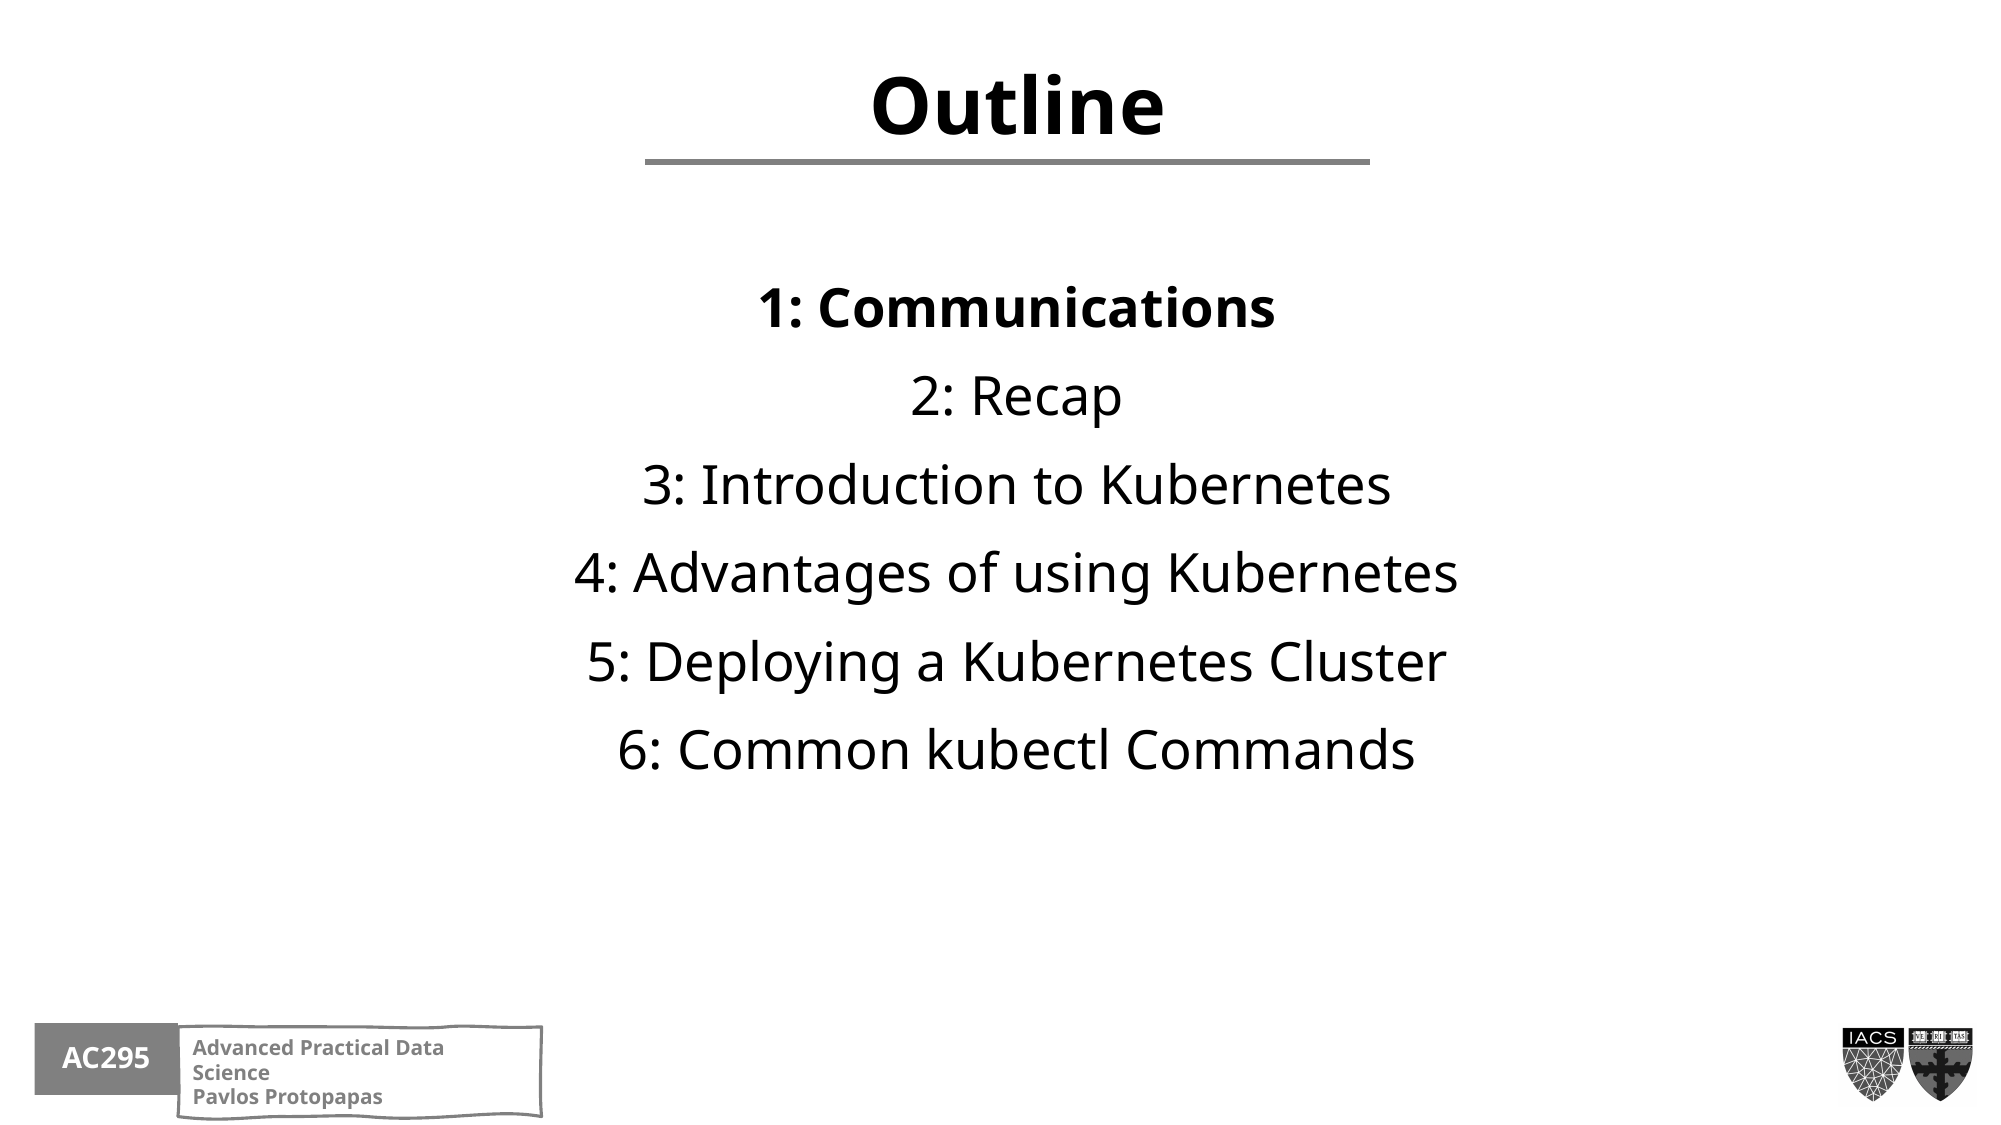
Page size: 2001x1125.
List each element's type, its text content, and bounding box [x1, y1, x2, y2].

picture [1838, 1023, 1977, 1107]
list 1: Communications 2: Recap 3: Introduction to Kubernetes 4: Advantages of using Kubernetes 5: Deploying a Kubernetes Cluster 6: Common kubectl Commands [290, 265, 1745, 931]
list Outline [167, 48, 1868, 160]
